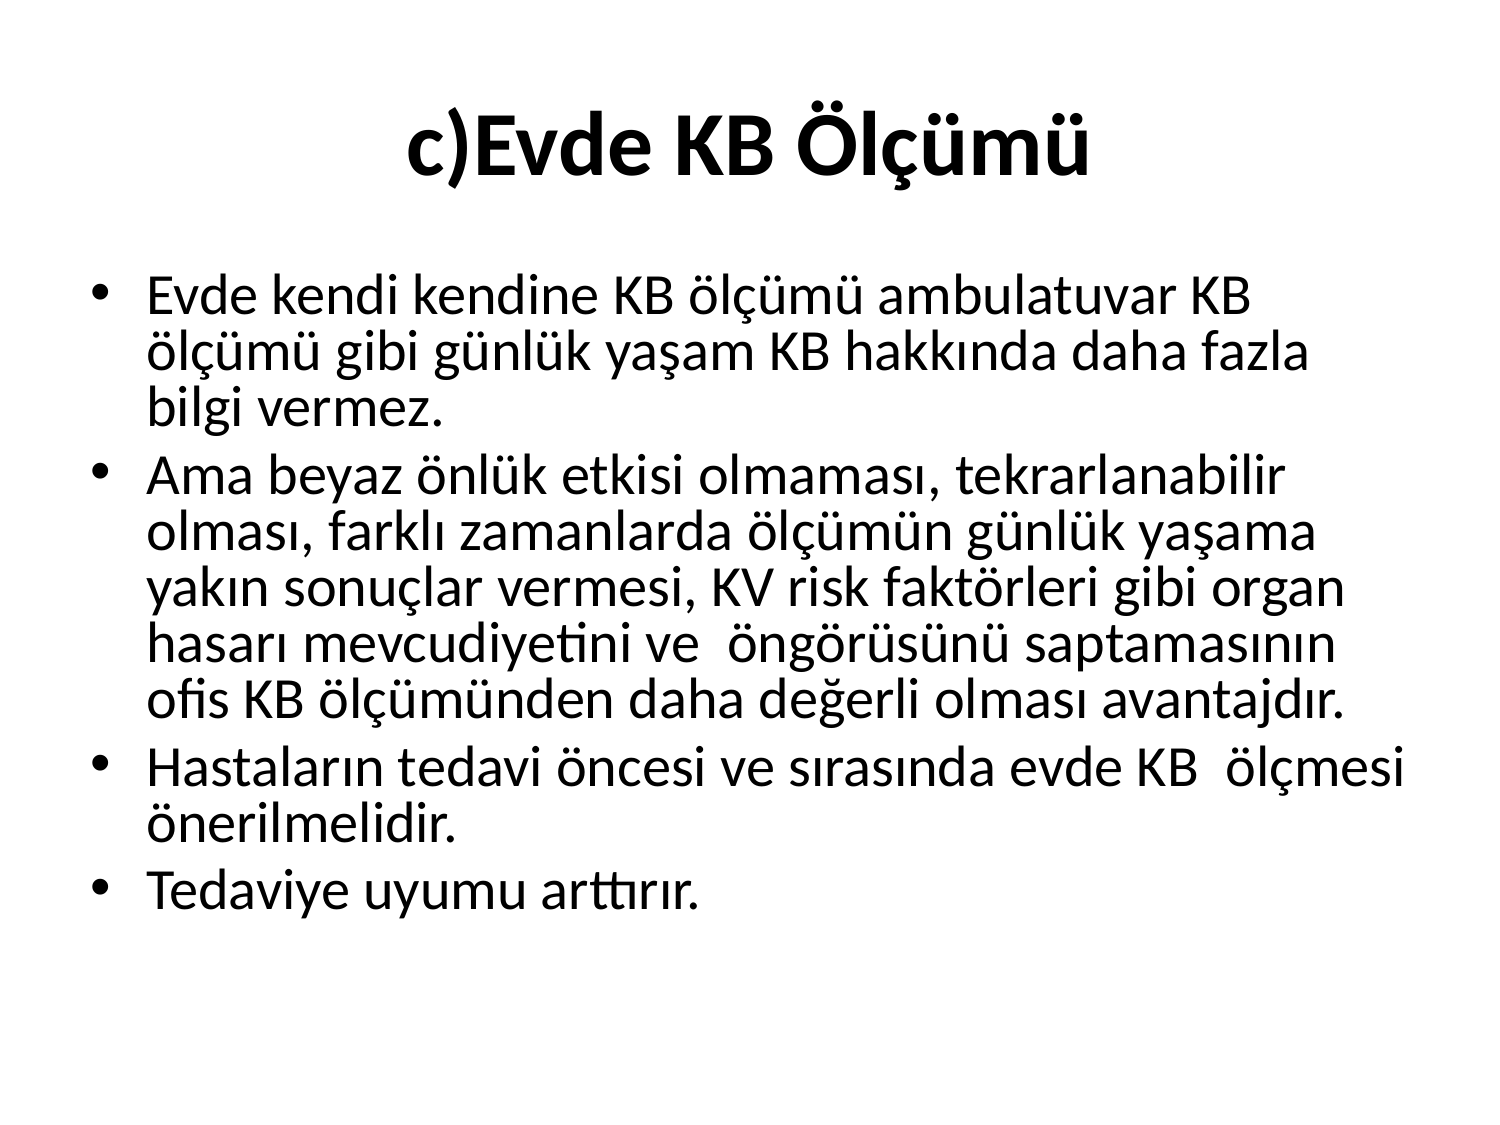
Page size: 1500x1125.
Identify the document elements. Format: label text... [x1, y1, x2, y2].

list Evde kendi kendine KB ölçümü ambulatuvar KB ölçümü gibi günlük yaşam KB hakkında daha fazla bilgi vermez. Ama beyaz önlük etkisi olmaması, tekrarlanabilir olması, farklı zamanlarda ölçümün günlük yaşama yakın sonuçlar vermesi, KV risk faktörleri gibi organ hasarı mevcudiyetini ve öngörüsünü saptamasının ofis KB ölçümünden daha değerli olması avantajdır. Hastaların tedavi öncesi ve sırasında evde KB ölçmesi önerilmelidir. Tedaviye uyumu arttırır. [74, 262, 1426, 1006]
title c)Evde KB Ölçümü [74, 44, 1426, 233]
